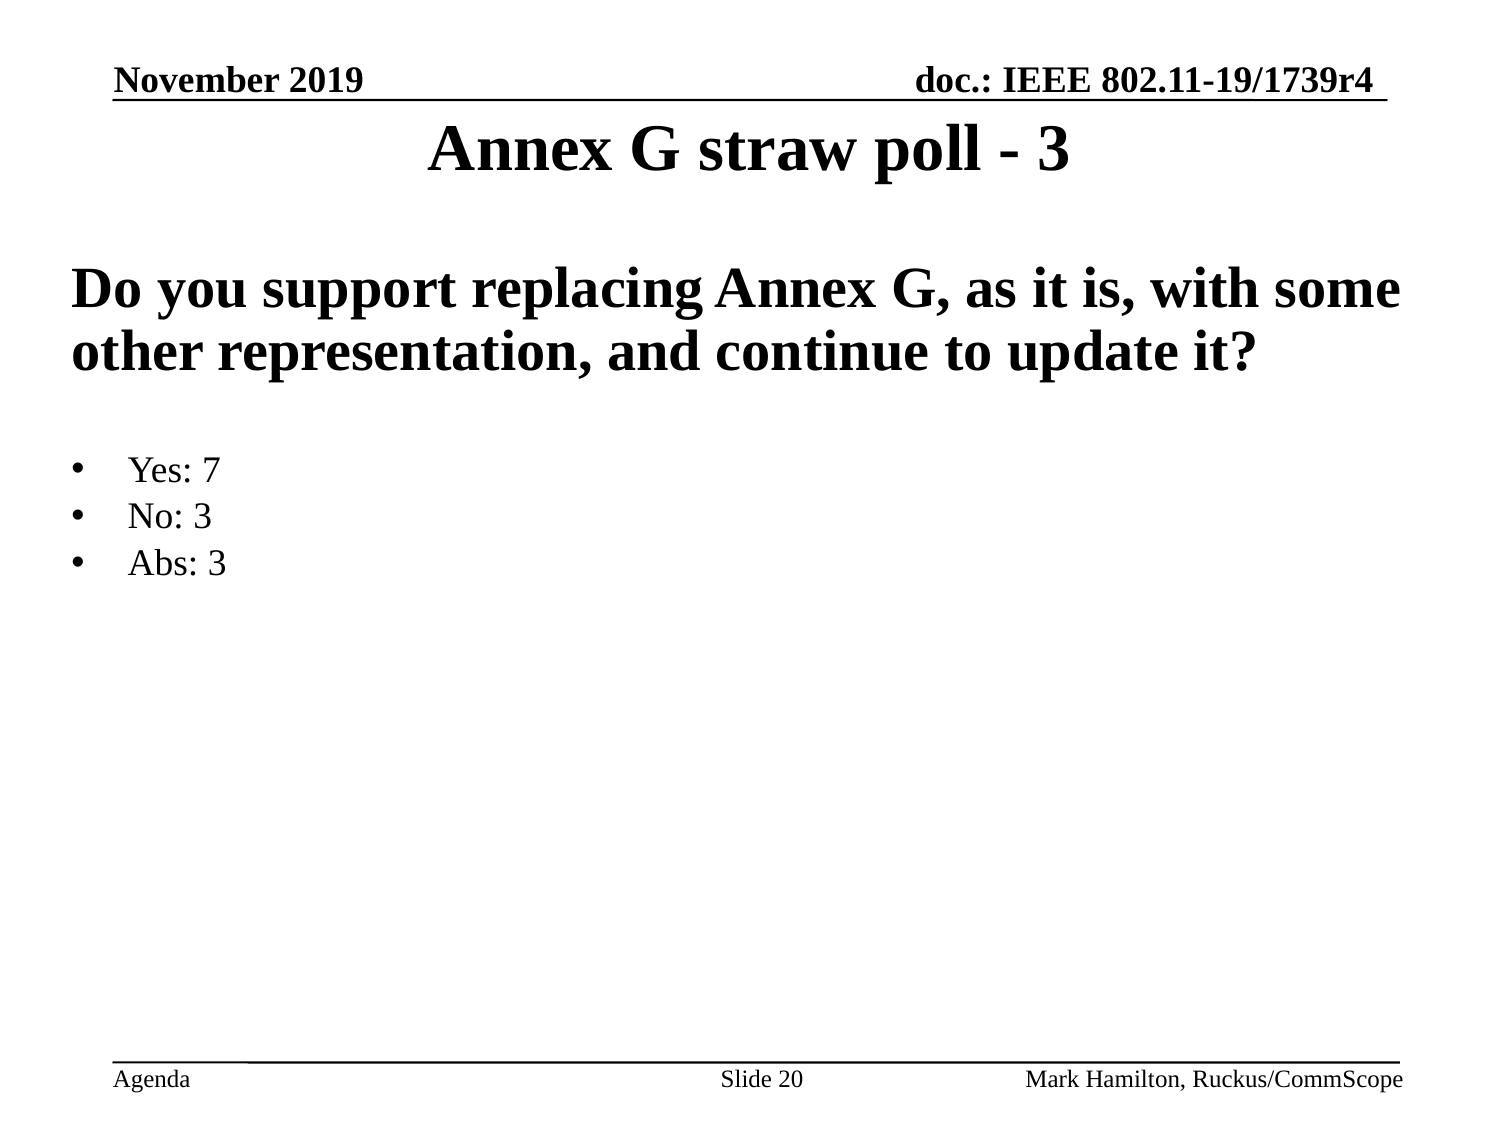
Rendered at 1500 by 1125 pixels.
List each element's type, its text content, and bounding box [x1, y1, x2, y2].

list Do you support replacing Annex G, as it is, with some other representation, and continue to update it? Yes: 7 No: 3 Abs: 3 [56, 249, 1444, 988]
title Annex G straw poll - 3 [112, 99, 1388, 188]
